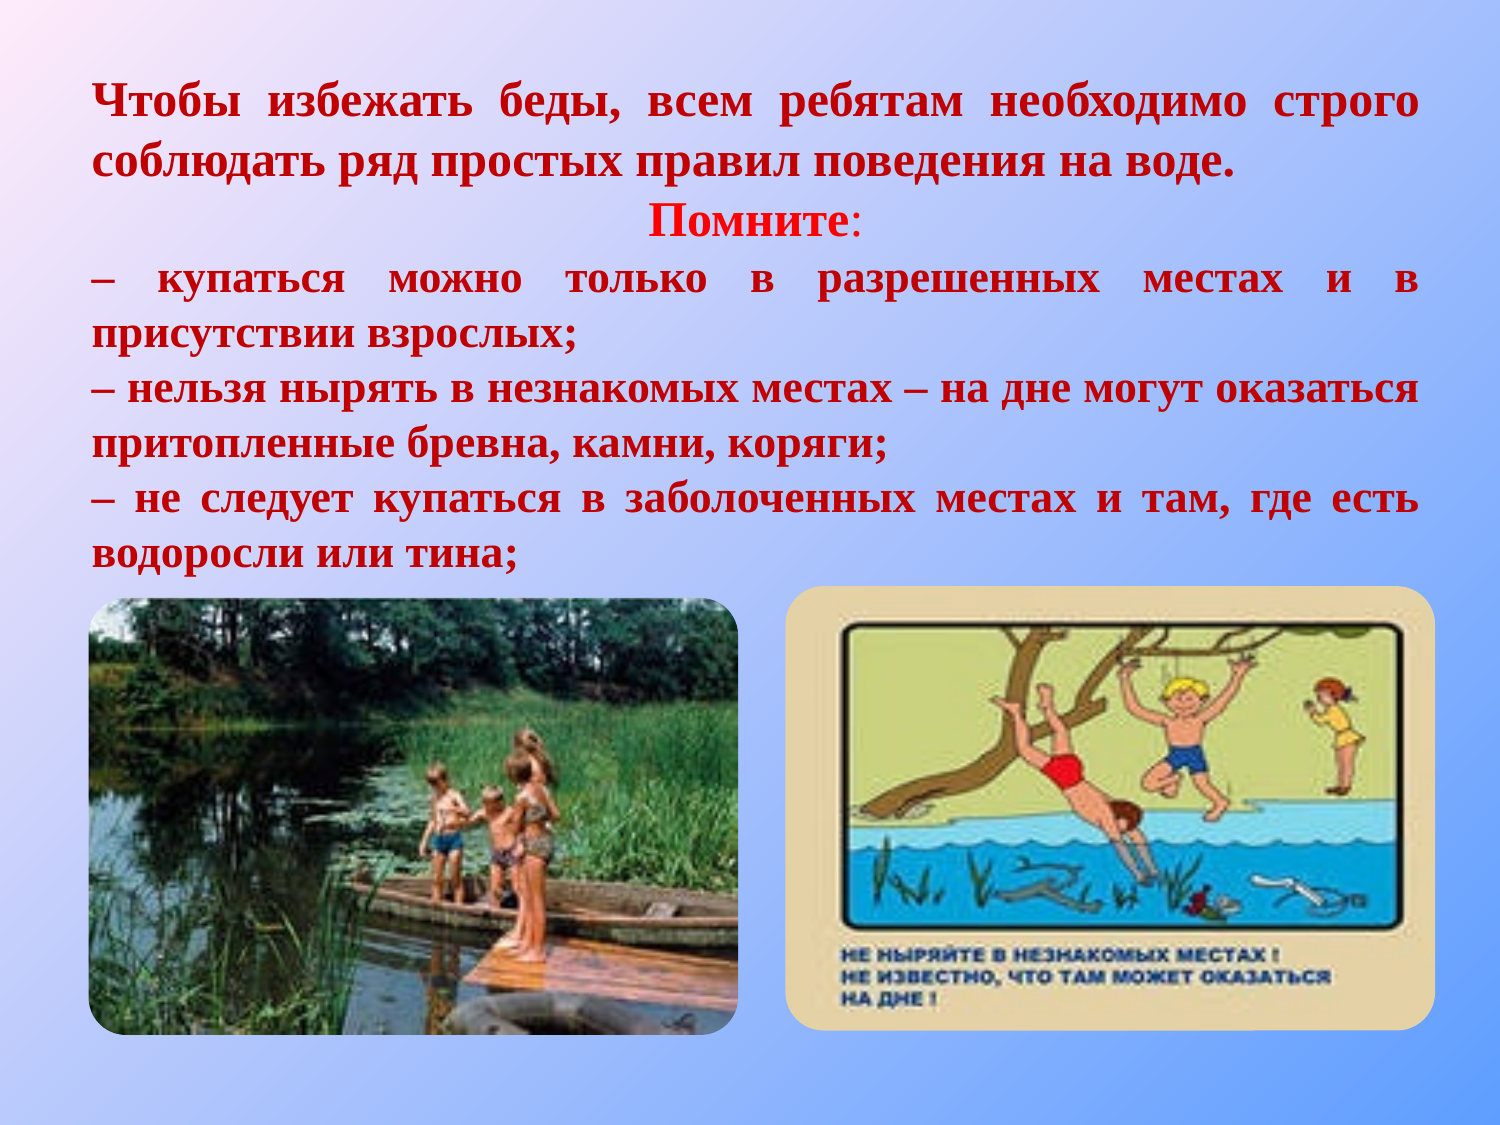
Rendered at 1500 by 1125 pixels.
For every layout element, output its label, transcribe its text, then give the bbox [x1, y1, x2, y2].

picture [785, 585, 1436, 1031]
picture [88, 597, 739, 1036]
text_box Чтобы избежать беды, всем ребятам необходимо строго соблюдать ряд простых правил поведения на воде. Помните: – купаться можно только в разрешенных местах и в присутствии взрослых; – нельзя нырять в незнакомых местах – на дне могут оказаться притопленные бревна, камни, коряги; – не следует купаться в заболоченных местах и там, где есть водоросли или тина; [76, 58, 1436, 914]
